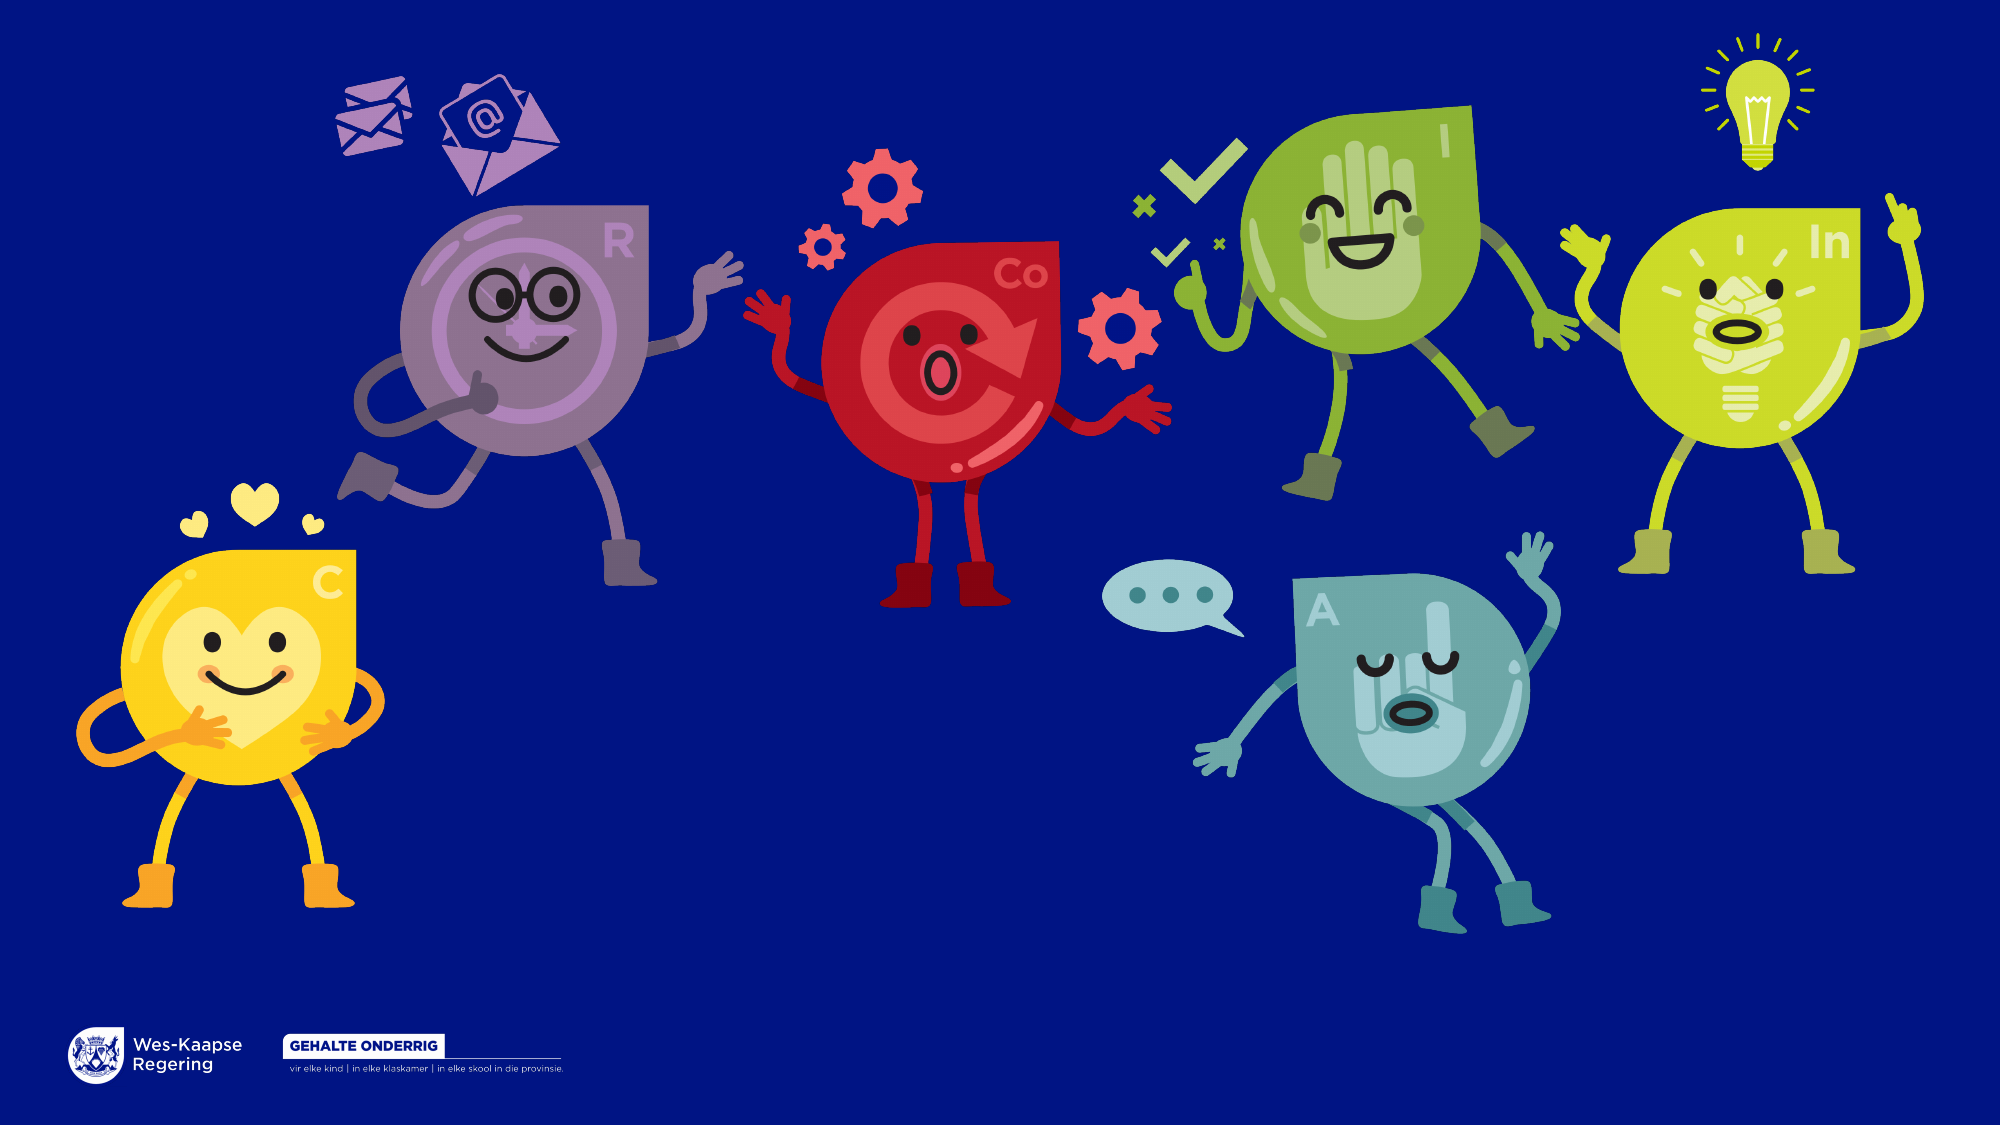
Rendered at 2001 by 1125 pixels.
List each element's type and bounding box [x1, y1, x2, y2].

picture [65, 1024, 563, 1087]
picture [76, 32, 1924, 936]
